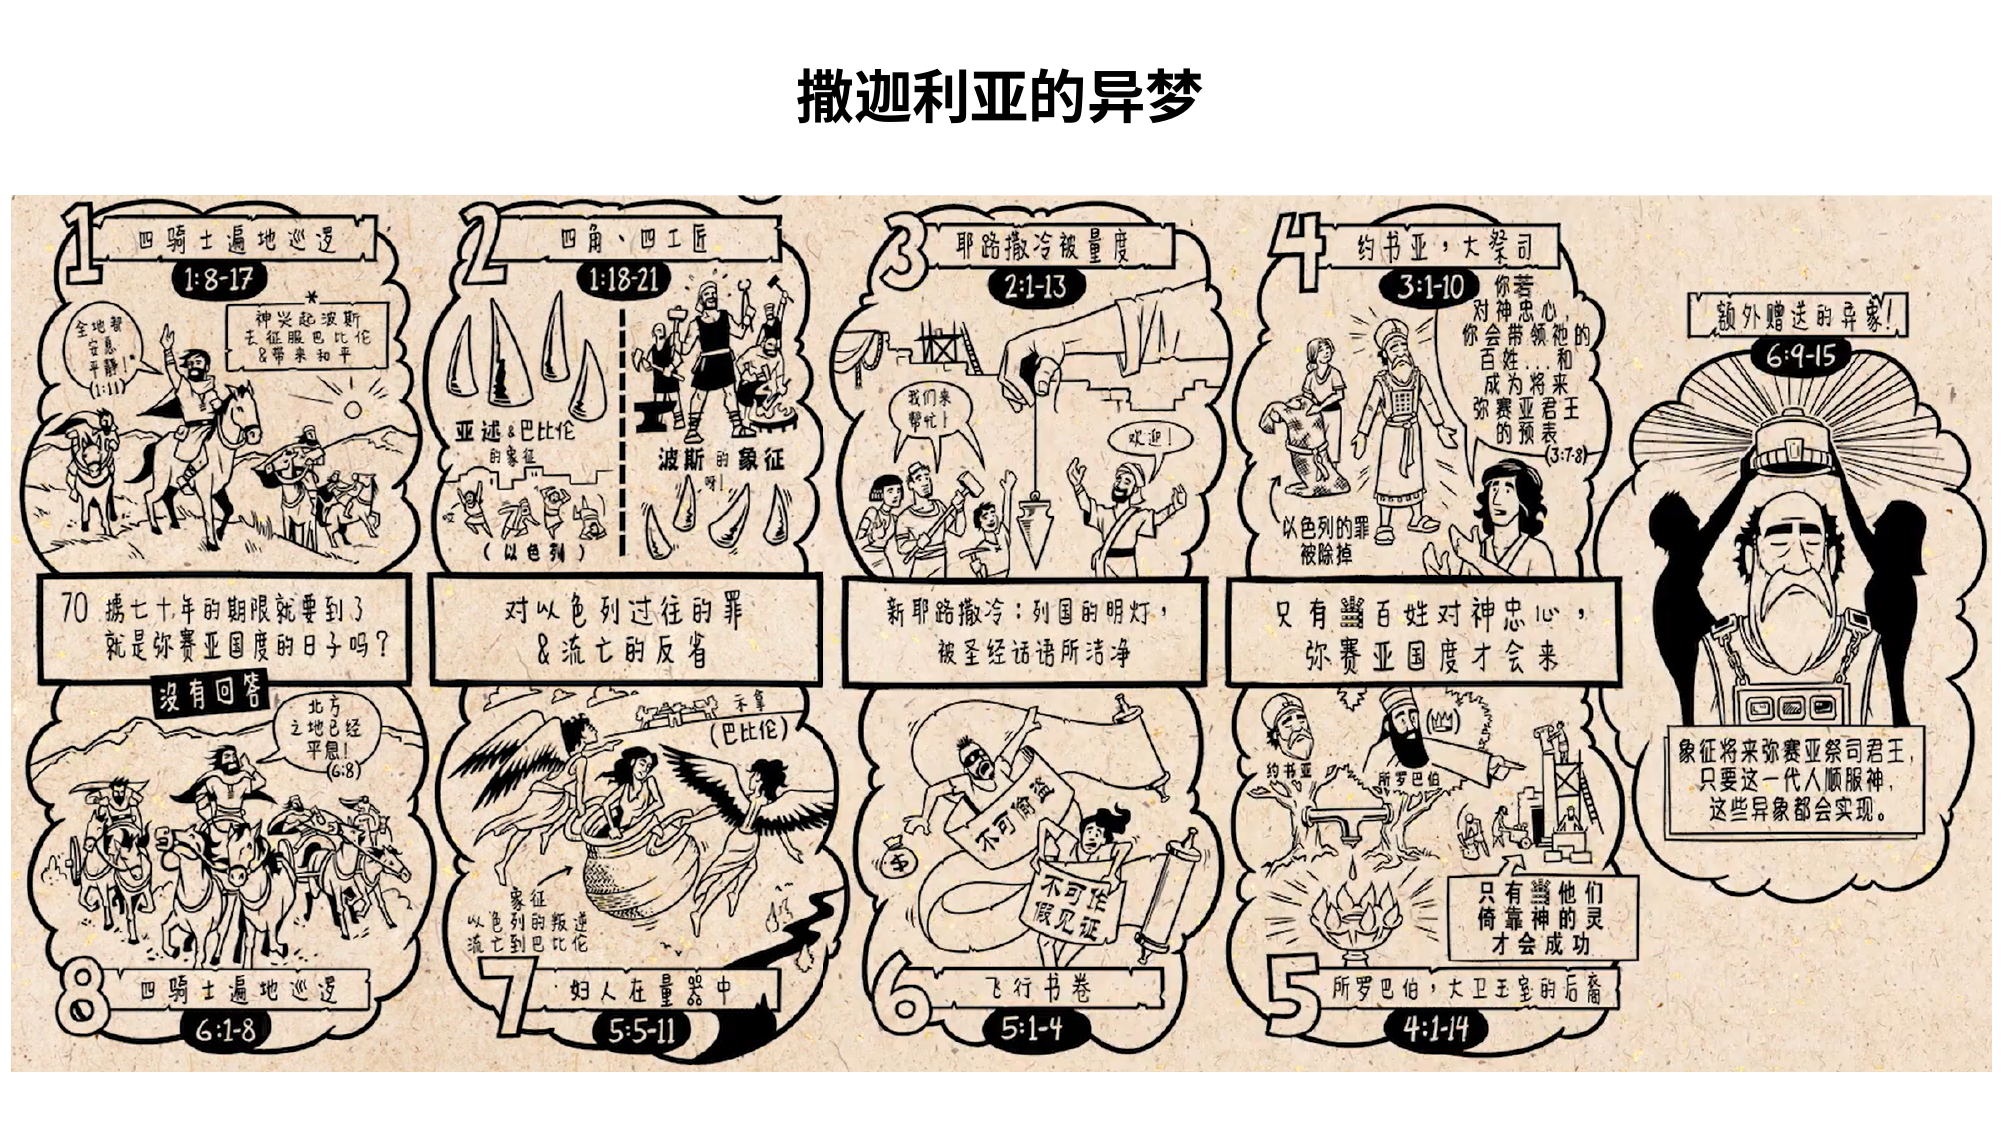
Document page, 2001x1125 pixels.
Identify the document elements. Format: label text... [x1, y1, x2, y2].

text_box 撒迦利亚的异梦 [109, 53, 1891, 139]
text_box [10, 175, 2000, 1073]
